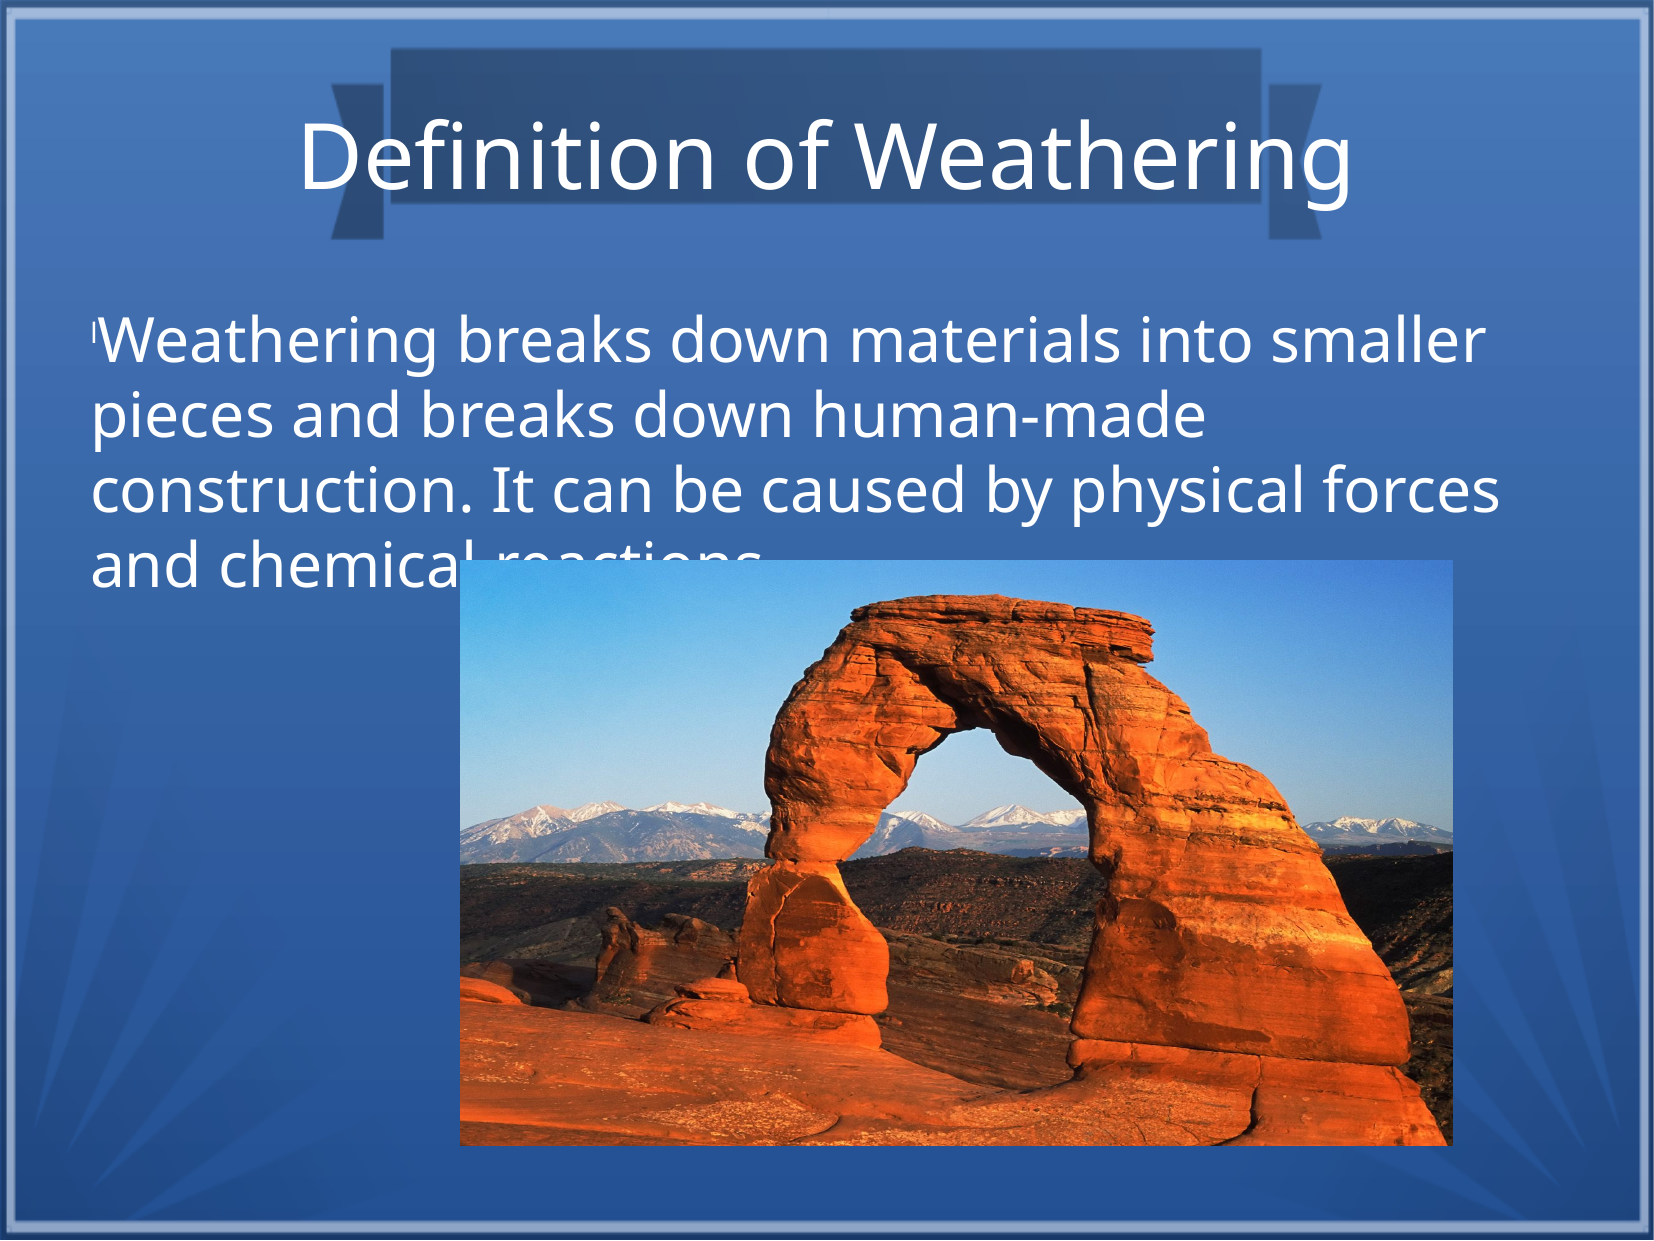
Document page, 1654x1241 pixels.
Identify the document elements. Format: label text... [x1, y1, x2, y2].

text_box Weathering breaks down materials into smaller pieces and breaks down human-made construction. It can be caused by physical forces and chemical reactions [89, 299, 1578, 1019]
picture [0, 0, 1654, 1240]
text_box Definition of Weathering [82, 49, 1571, 257]
